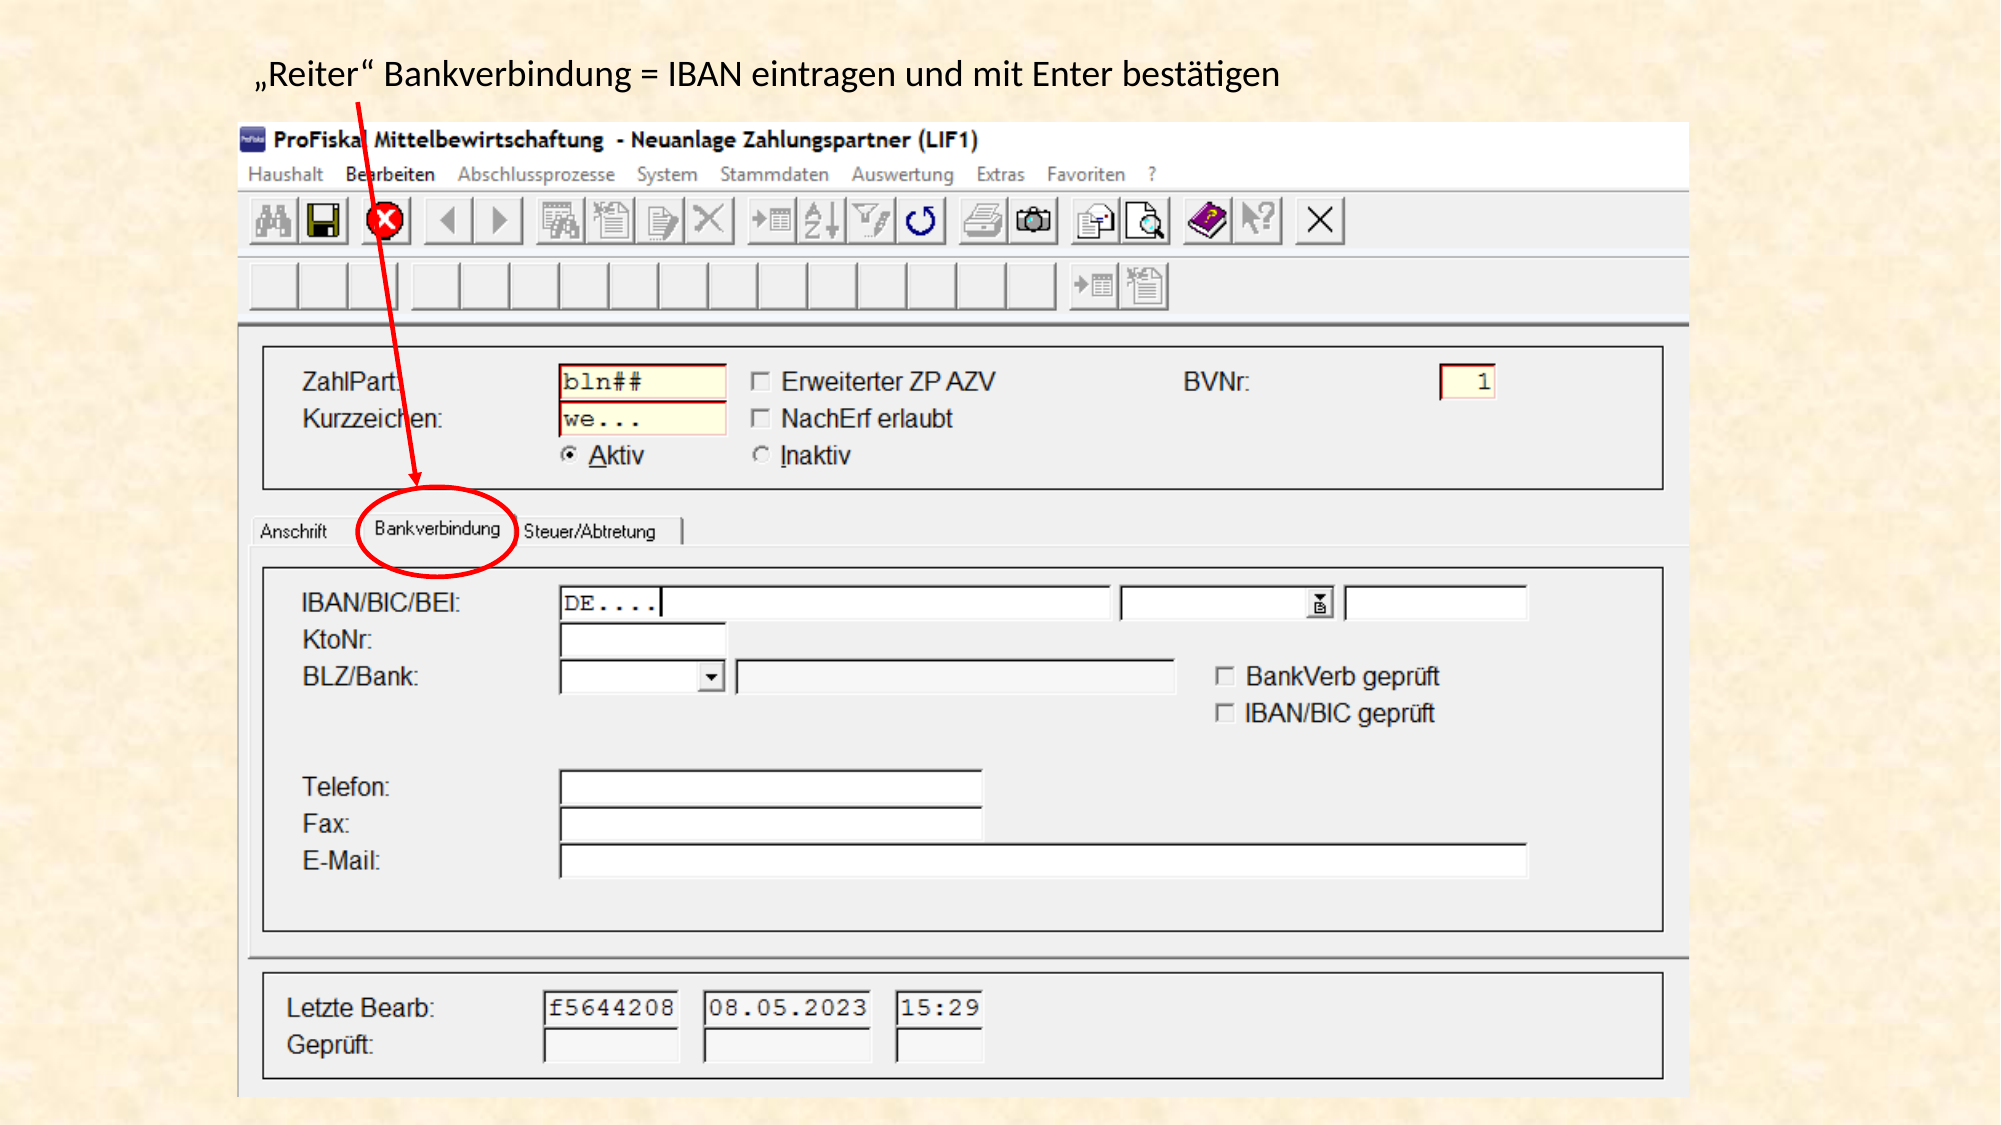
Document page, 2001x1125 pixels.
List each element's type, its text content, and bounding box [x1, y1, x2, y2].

picture [0, 0, 2001, 1125]
text_box „Reiter“ Bankverbindung = IBAN eintragen und mit Enter bestätigen [237, 41, 1821, 102]
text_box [357, 102, 418, 487]
